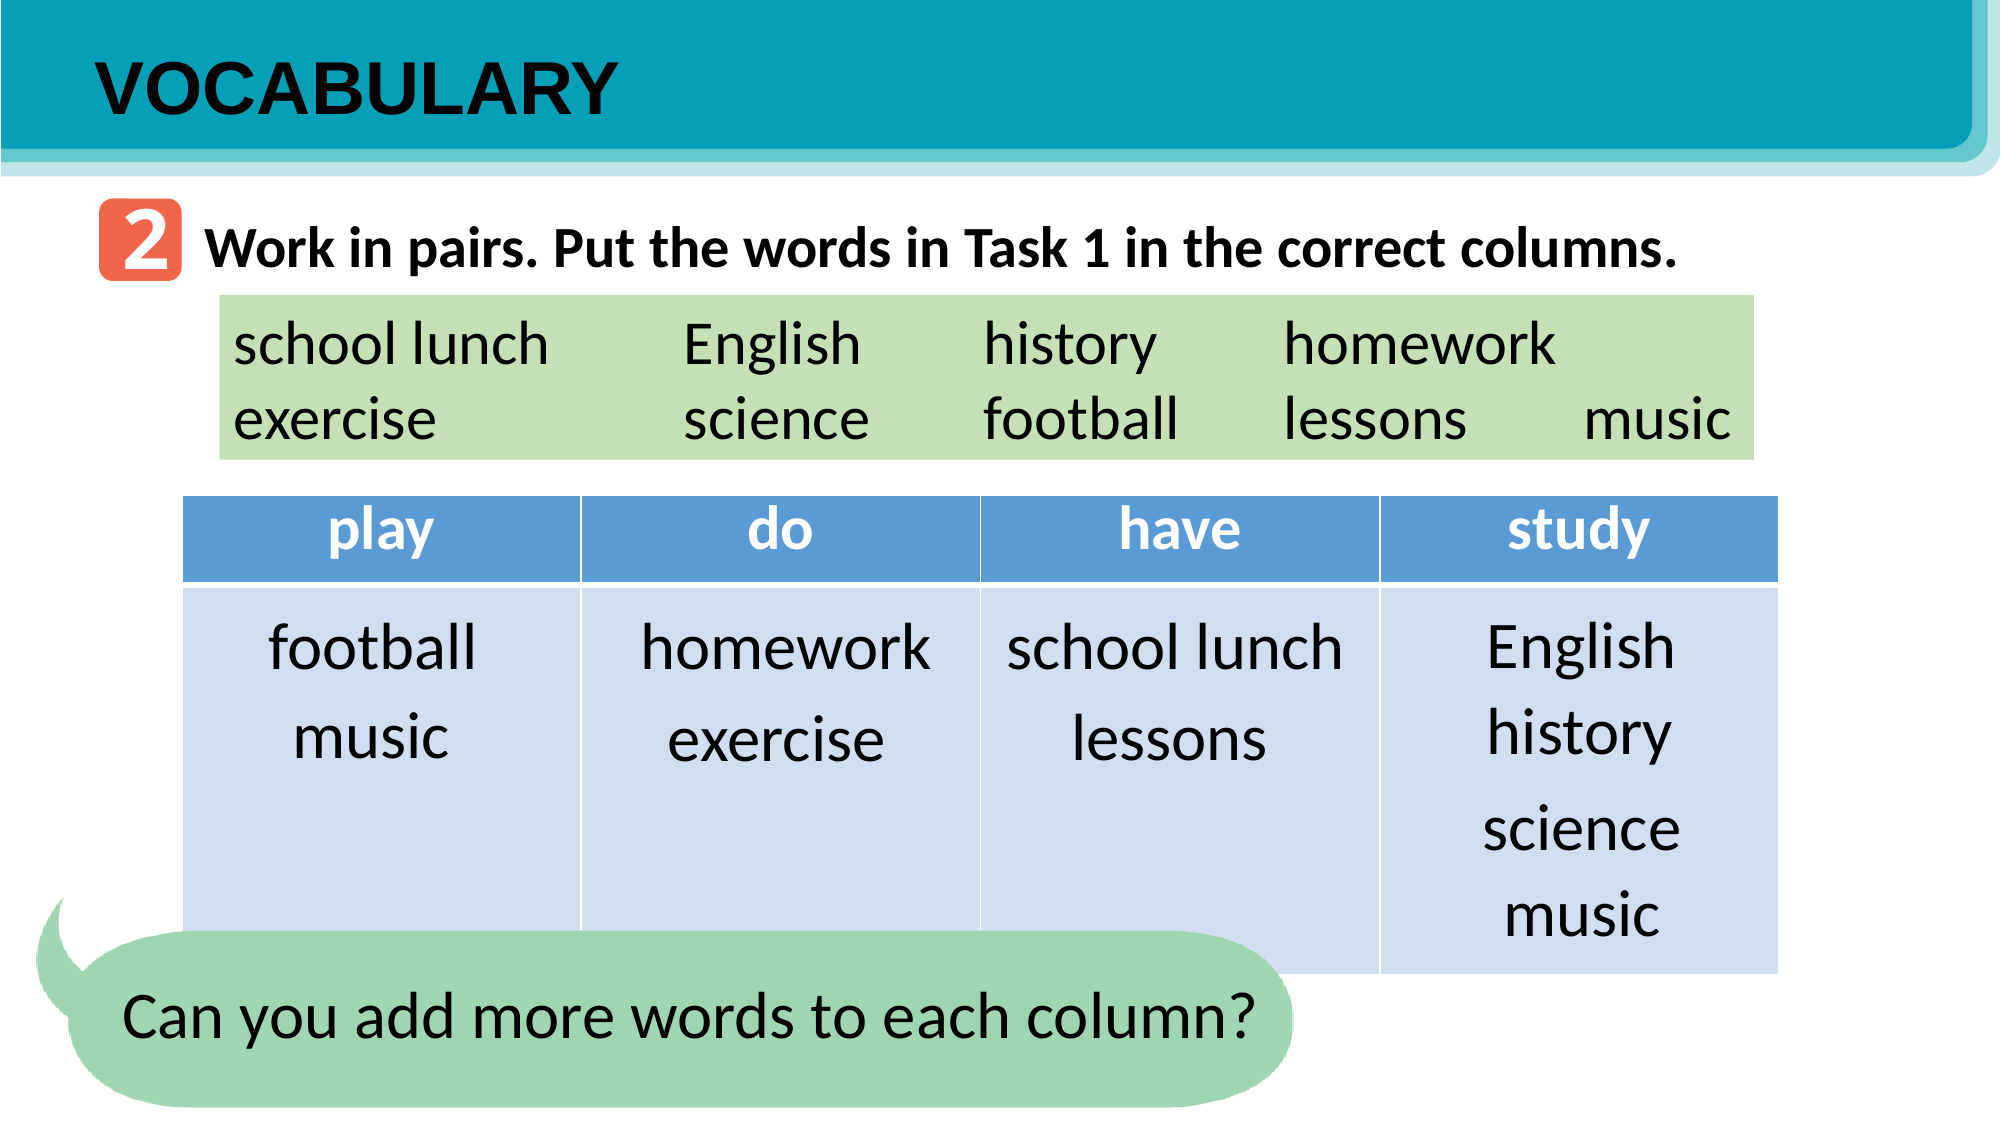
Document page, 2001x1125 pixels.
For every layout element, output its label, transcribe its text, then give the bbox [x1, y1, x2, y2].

table_header study [1381, 496, 1778, 582]
text_box lessons [1056, 686, 1284, 782]
text_box football [253, 595, 493, 691]
text_box [173, 198, 183, 281]
table_header do [582, 496, 980, 582]
table_cell [981, 588, 1379, 974]
text_box school lunch [991, 595, 1360, 691]
text_box Work in pairs. Put the words in Task 1 in the correct columns. [190, 201, 1887, 287]
text_box English [1471, 594, 1693, 689]
text_box music [277, 683, 465, 779]
text_box [98, 198, 107, 281]
table_header have [981, 496, 1379, 582]
text_box history [1472, 680, 1688, 775]
text_box exercise [653, 687, 901, 782]
text_box school lunch English history homework exercise science football lessons music [219, 294, 1754, 460]
text_box science [1467, 776, 1697, 872]
text_box 2 [107, 178, 173, 294]
table_cell [1381, 588, 1778, 974]
picture [25, 879, 1314, 1125]
text_box music [1488, 862, 1676, 957]
table_header play [183, 496, 580, 582]
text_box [1, 0, 2000, 177]
text_box homework [625, 595, 948, 691]
table_cell [582, 588, 980, 879]
table_cell [183, 588, 580, 879]
